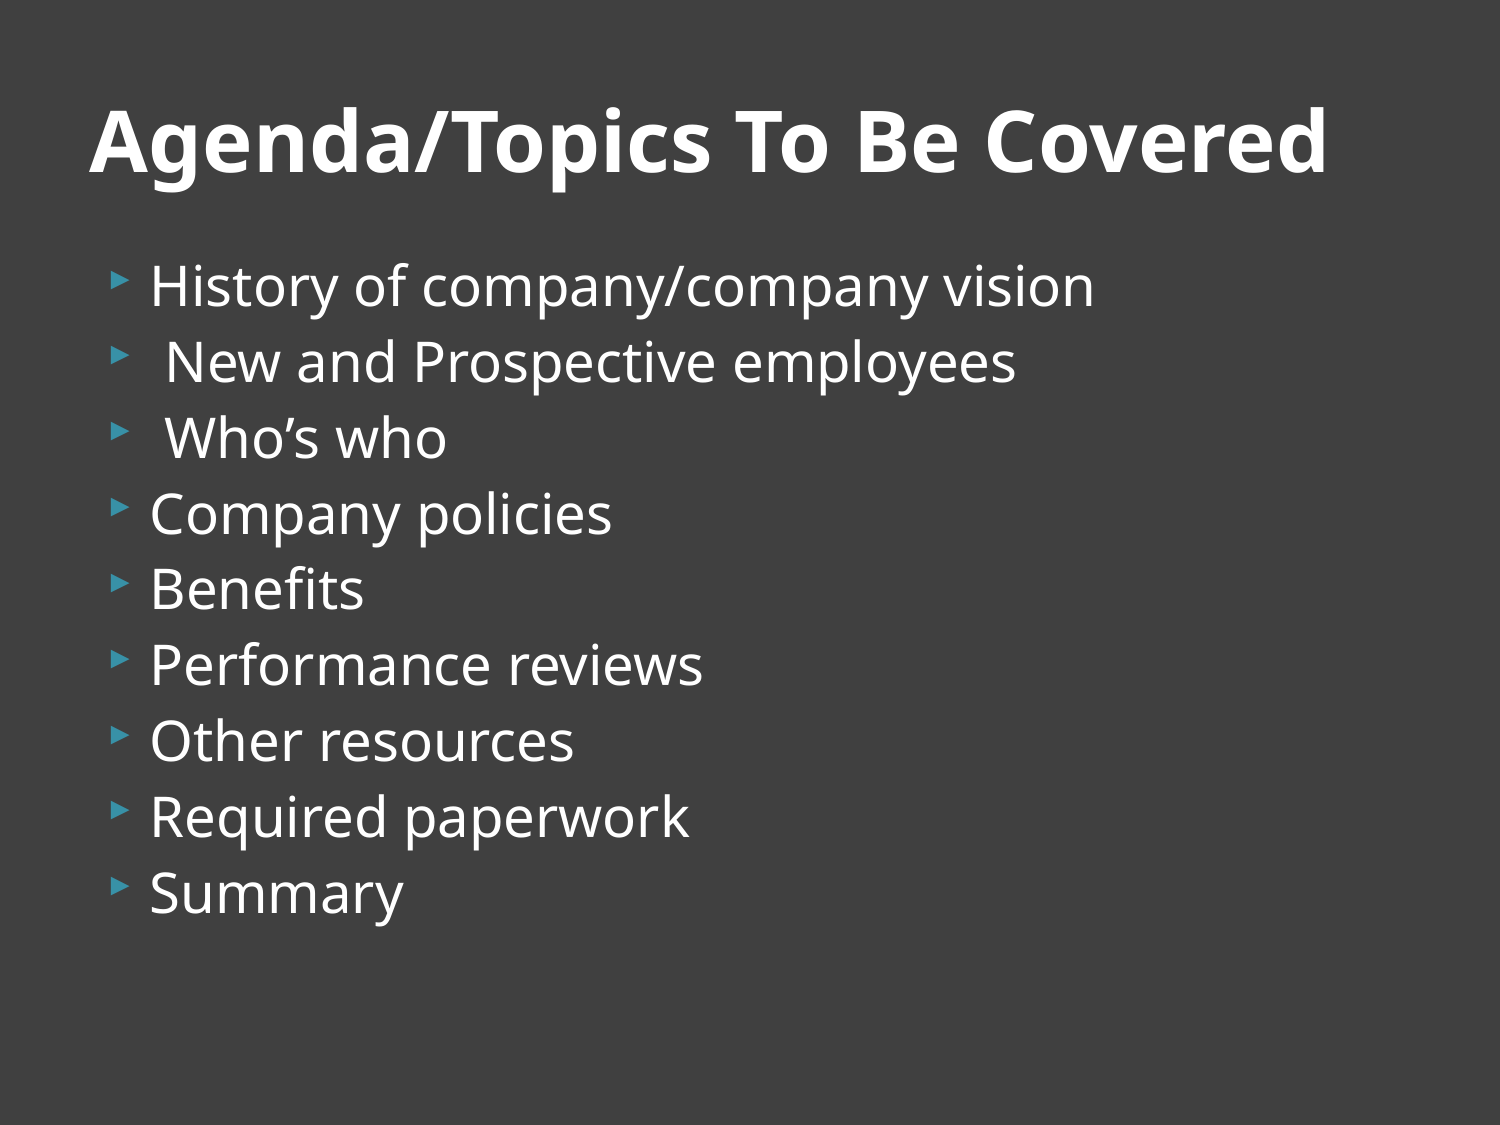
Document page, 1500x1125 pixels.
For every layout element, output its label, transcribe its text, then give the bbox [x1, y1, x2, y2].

title Agenda/Topics To Be Covered [75, 45, 1425, 233]
list History of company/company vision New and Prospective employees Who’s who Company policies Benefits Performance reviews Other resources Required paperwork Summary [75, 243, 1425, 986]
